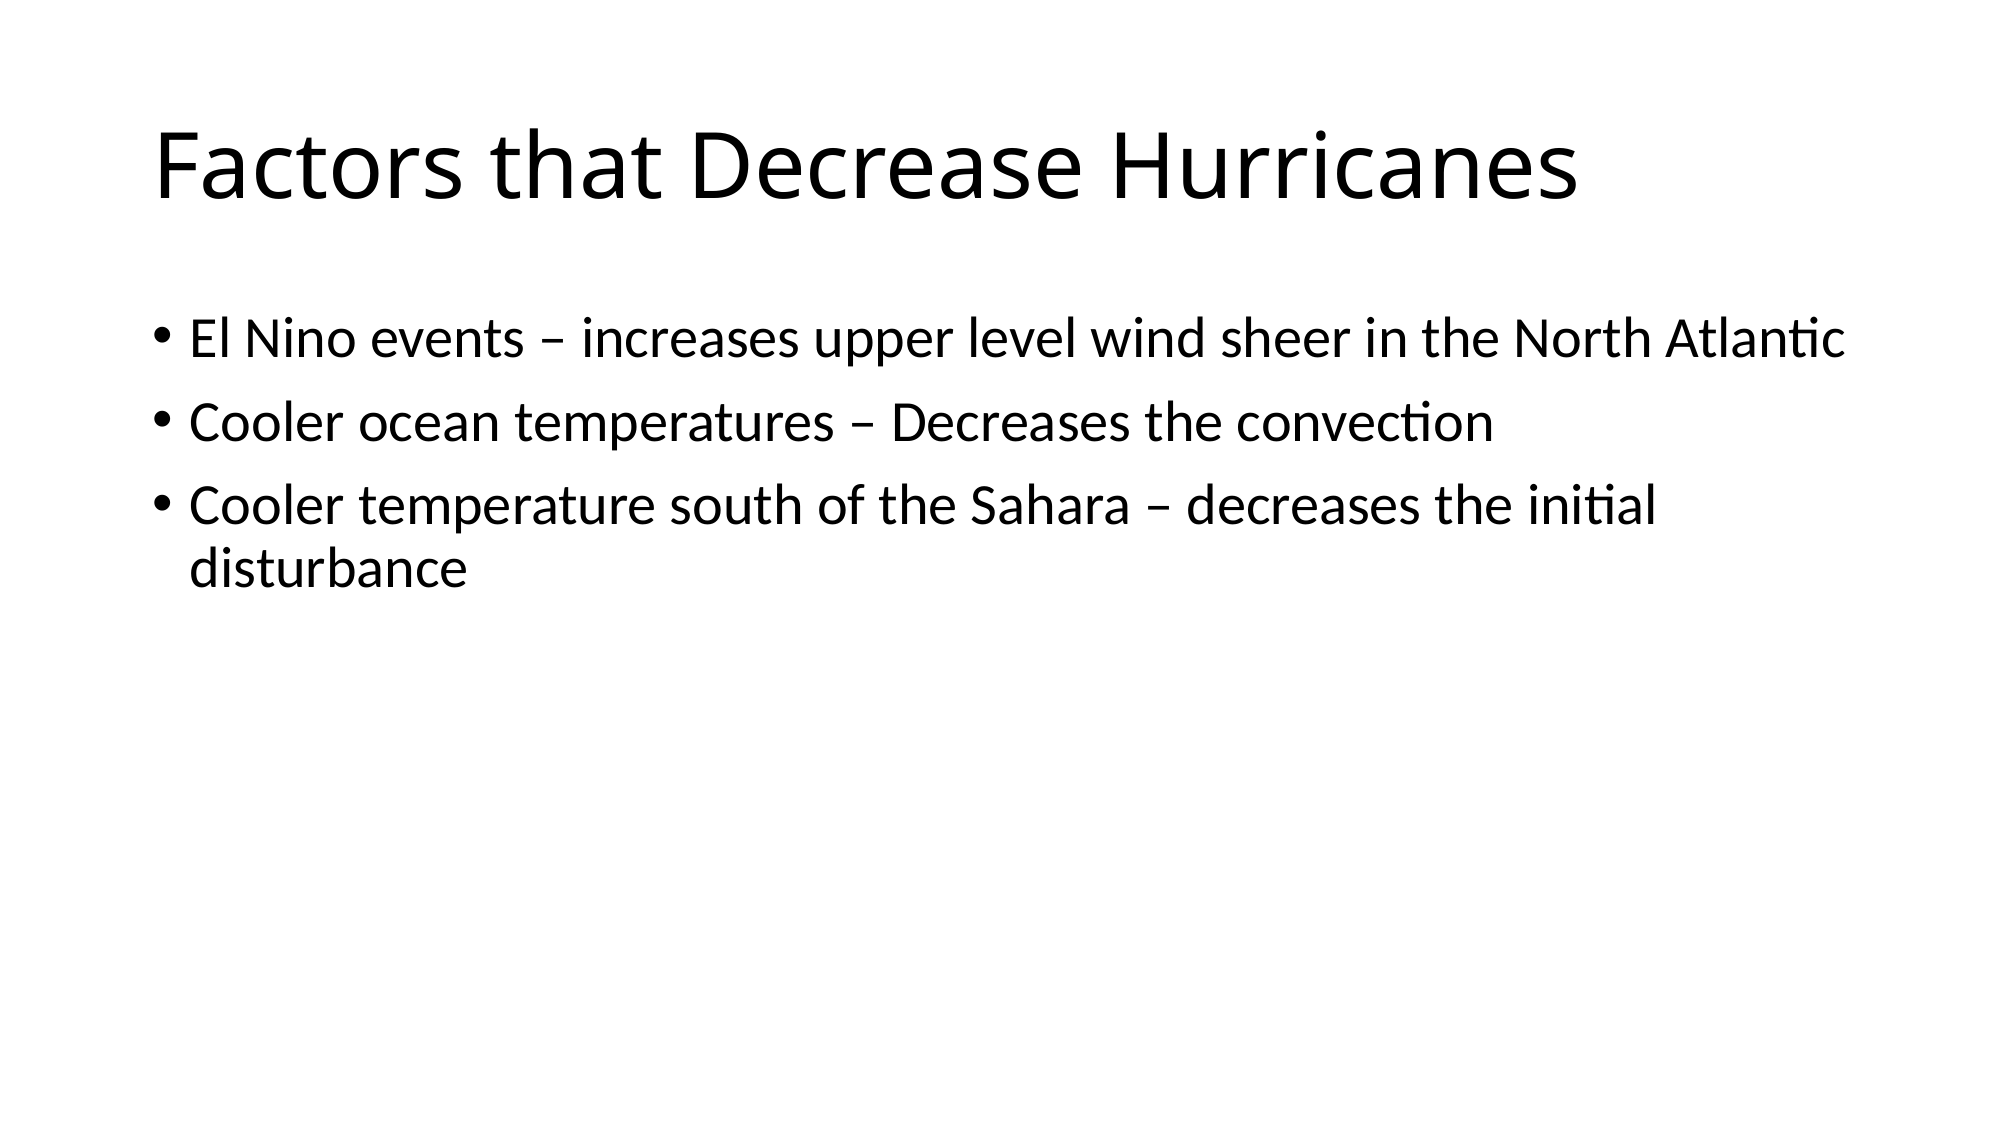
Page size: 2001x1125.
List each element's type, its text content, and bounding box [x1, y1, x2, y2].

list El Nino events – increases upper level wind sheer in the North Atlantic Cooler ocean temperatures – Decreases the convection Cooler temperature south of the Sahara – decreases the initial disturbance [137, 299, 1863, 1014]
title Factors that Decrease Hurricanes [137, 59, 1863, 278]
